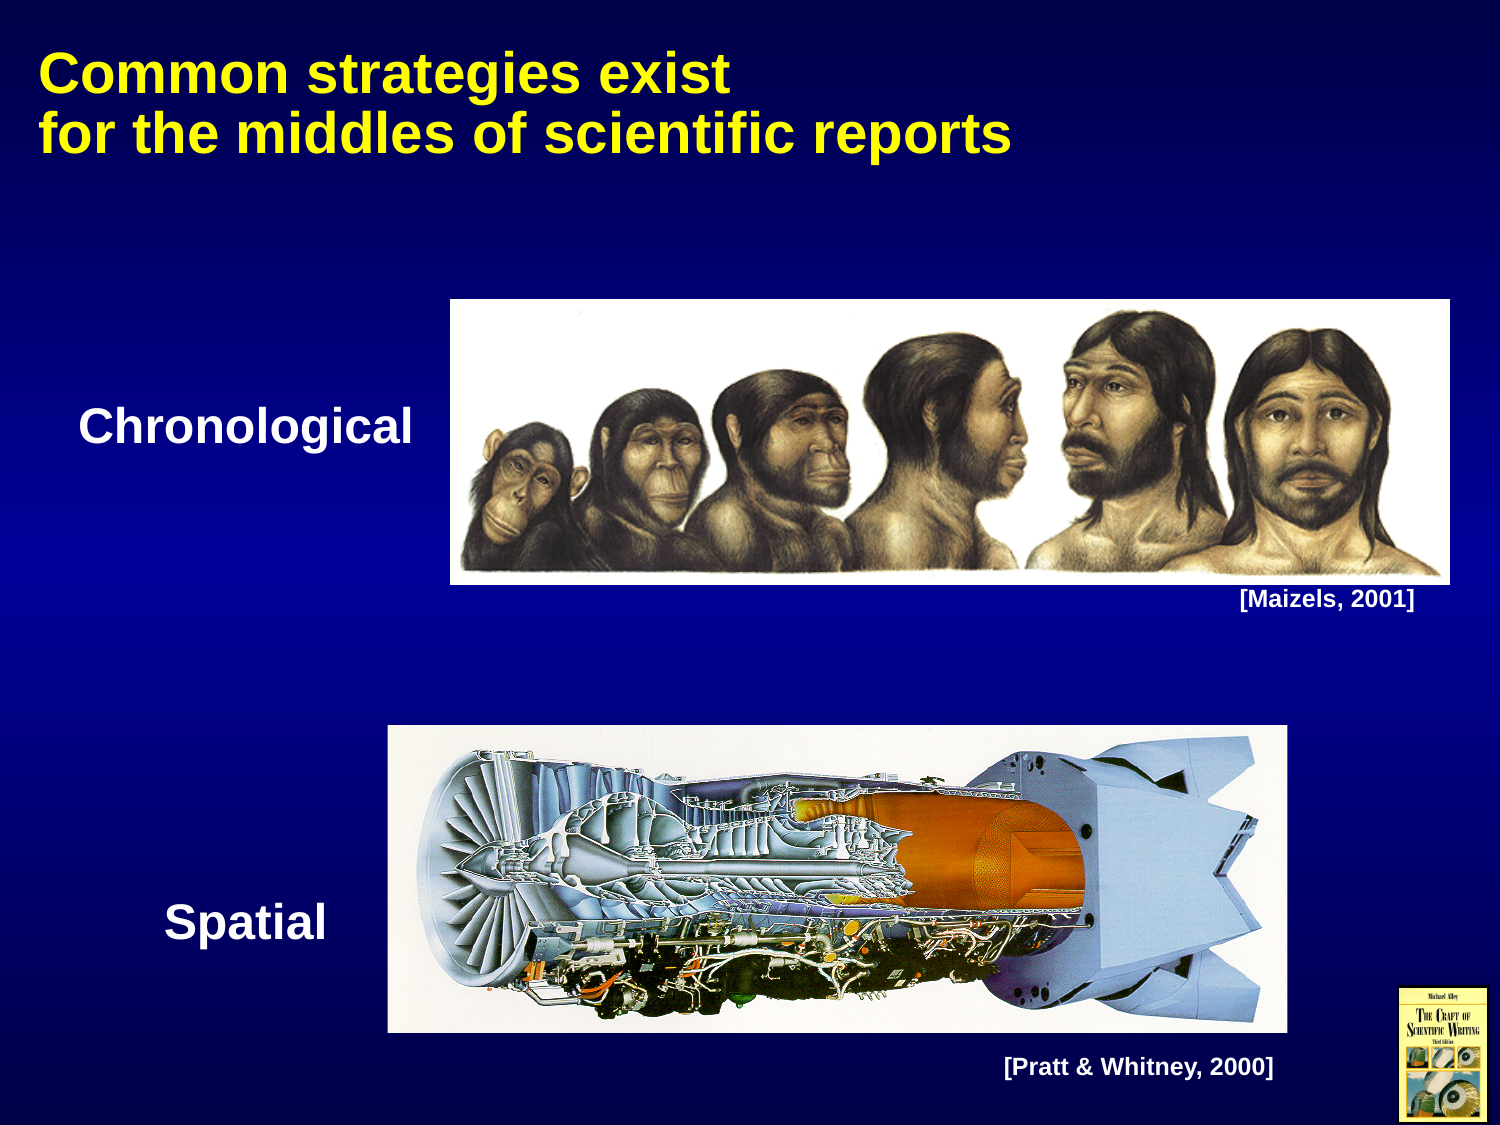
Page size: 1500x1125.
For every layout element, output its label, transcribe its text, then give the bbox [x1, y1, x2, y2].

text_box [153, 724, 1291, 1089]
picture [1398, 987, 1488, 1123]
text_box Common strategies exist for the middles of scientific reports [27, 41, 1025, 170]
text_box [67, 299, 1451, 621]
